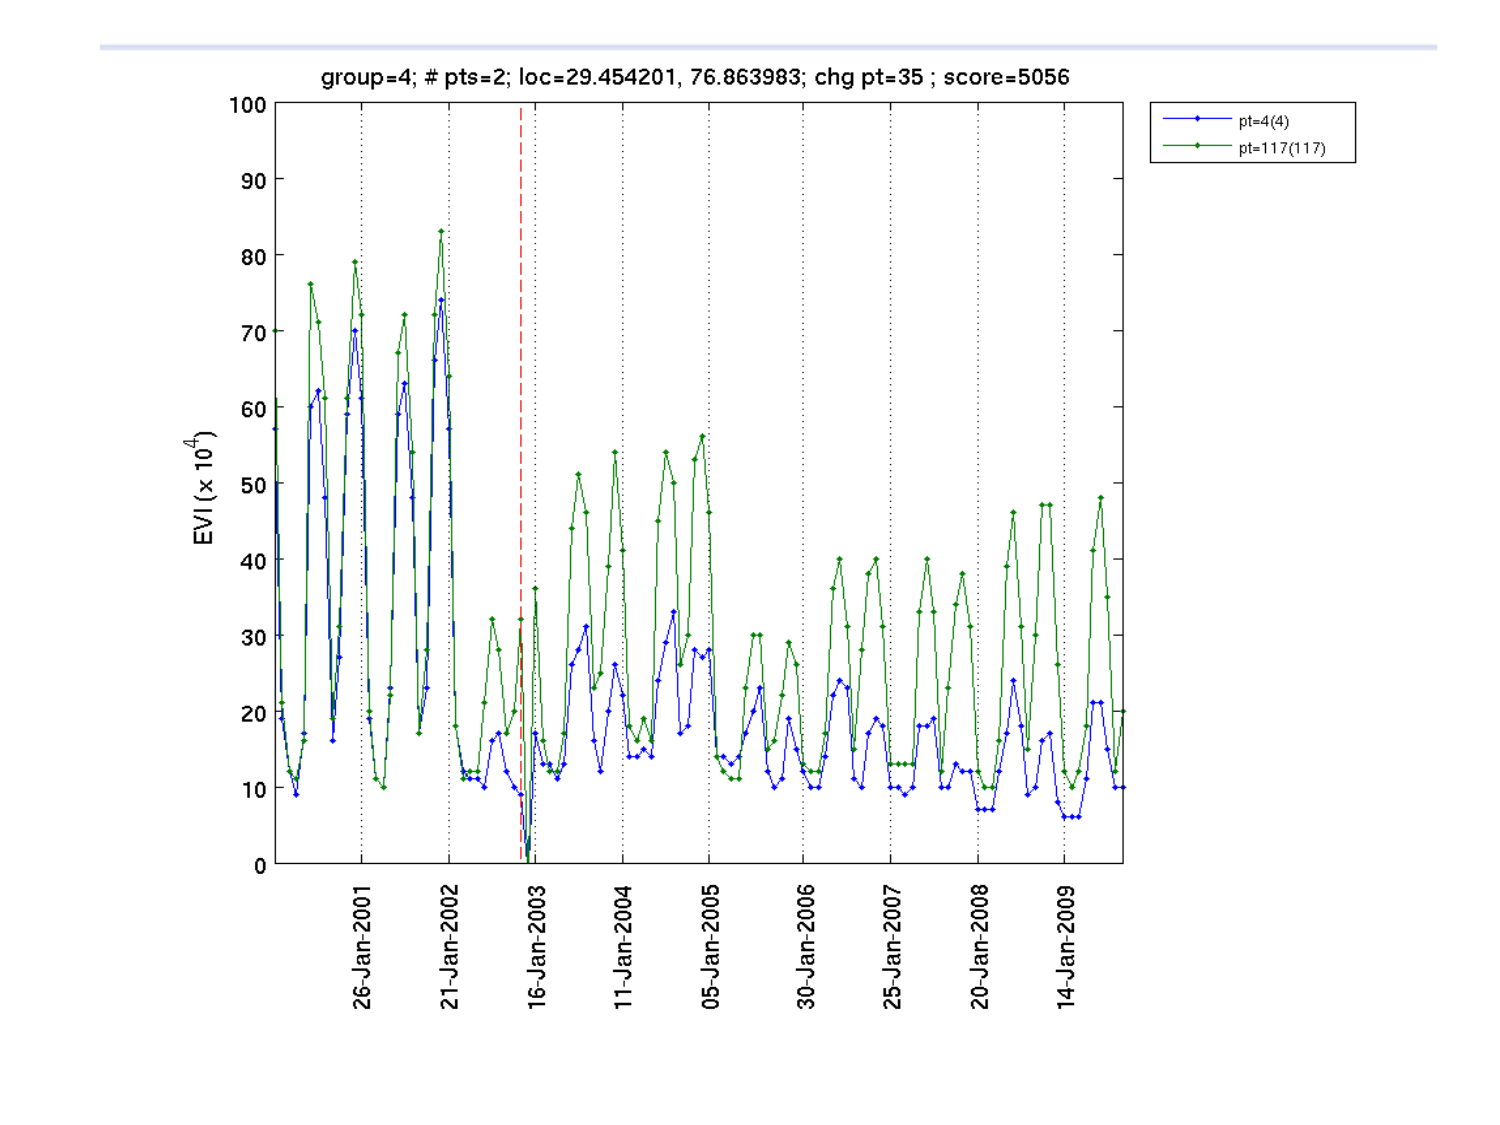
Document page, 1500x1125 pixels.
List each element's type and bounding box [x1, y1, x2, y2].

picture [99, 43, 1438, 1026]
